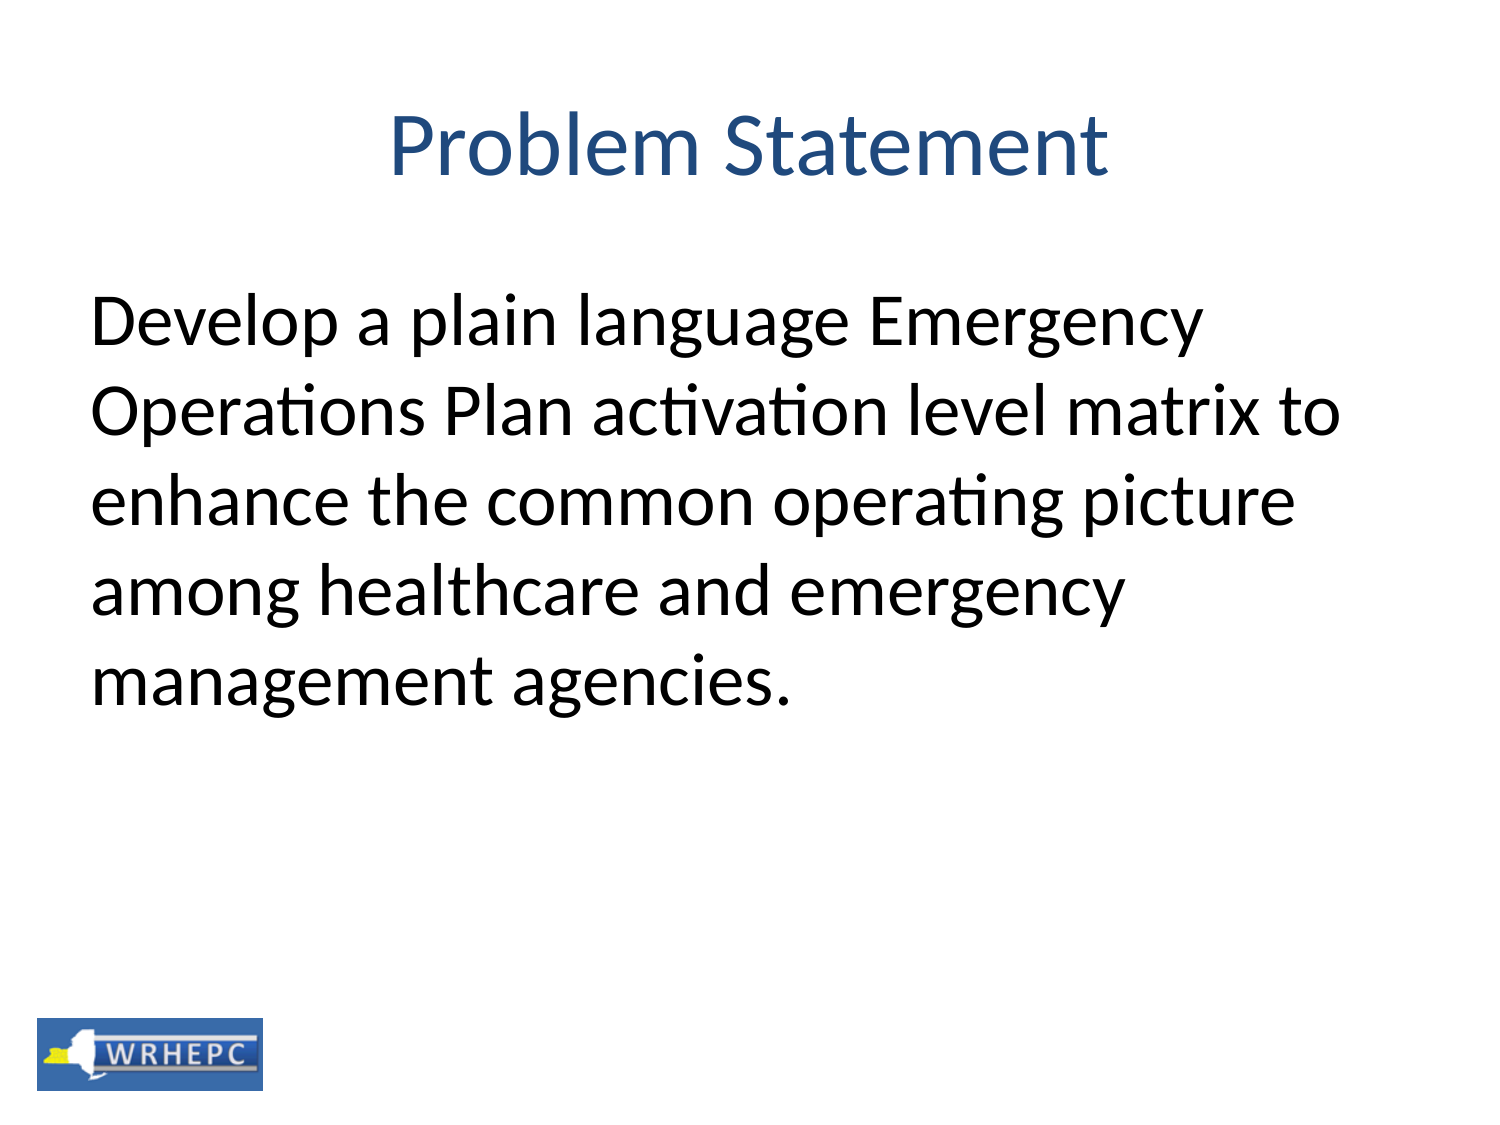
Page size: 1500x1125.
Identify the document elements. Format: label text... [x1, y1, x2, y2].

title Problem Statement [74, 44, 1426, 233]
list Develop a plain language Emergency Operations Plan activation level matrix to enhance the common operating picture among healthcare and emergency management agencies. [74, 262, 1426, 1006]
picture [37, 1018, 263, 1092]
